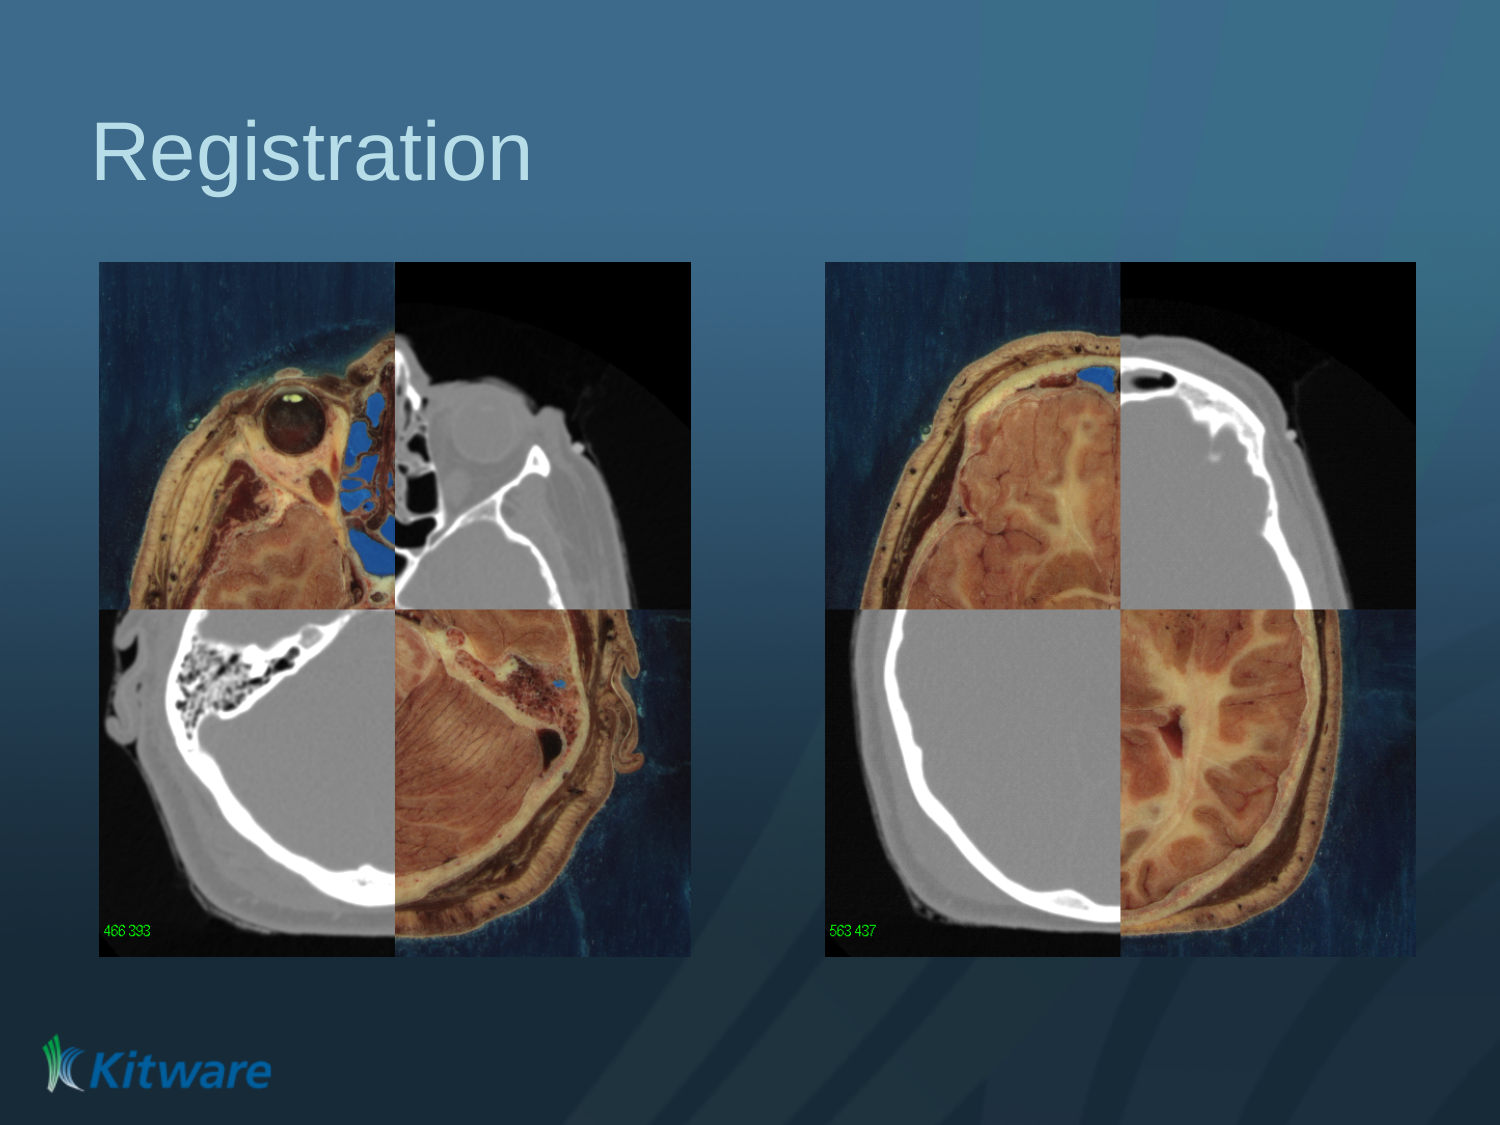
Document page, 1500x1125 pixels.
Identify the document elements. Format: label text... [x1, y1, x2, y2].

picture [0, 0, 1500, 1125]
title Registration [75, 62, 1425, 233]
